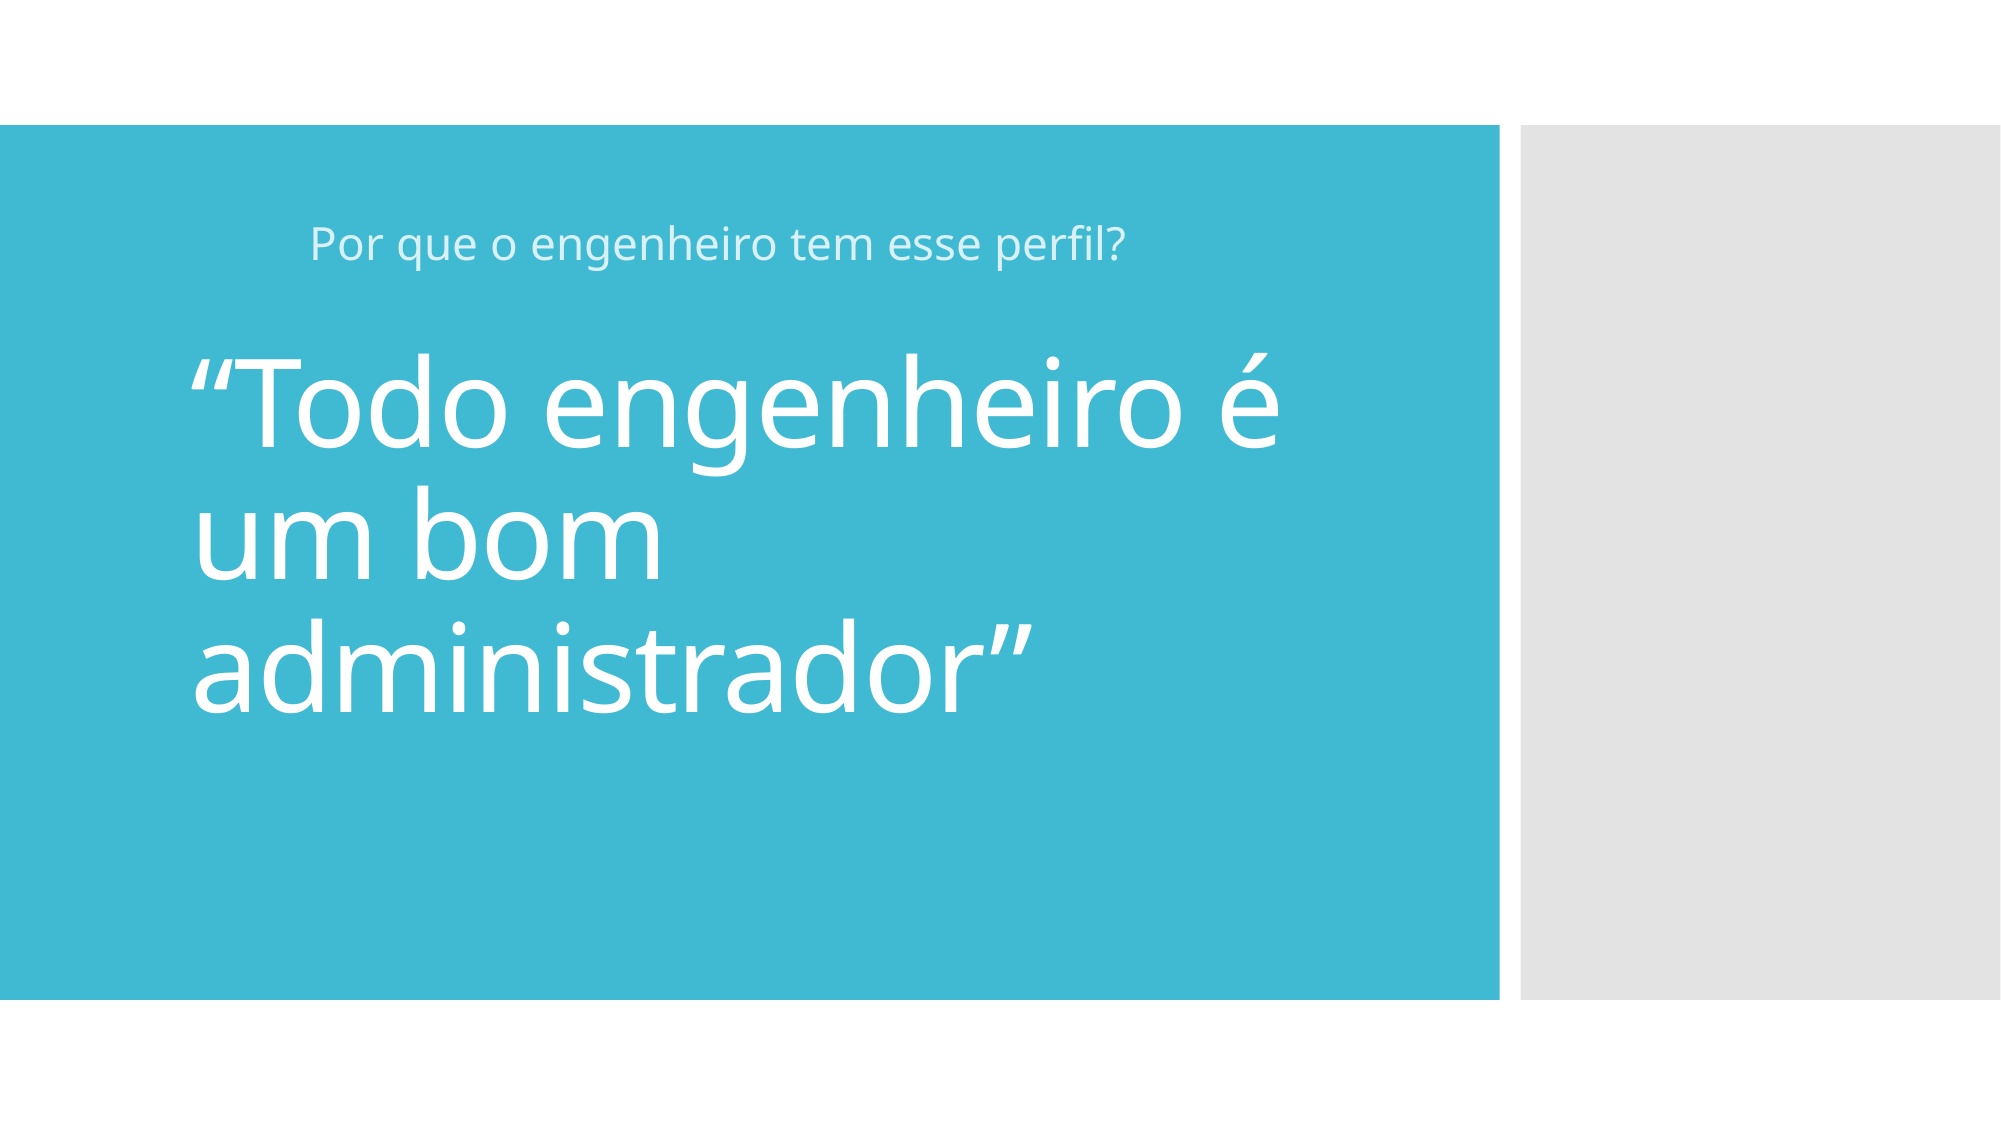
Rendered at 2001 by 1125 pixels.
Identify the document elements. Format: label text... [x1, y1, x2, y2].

title “Todo engenheiro é um bom administrador” [175, 213, 1376, 747]
subtitle Por que o engenheiro tem esse perfil? [238, 213, 1439, 363]
